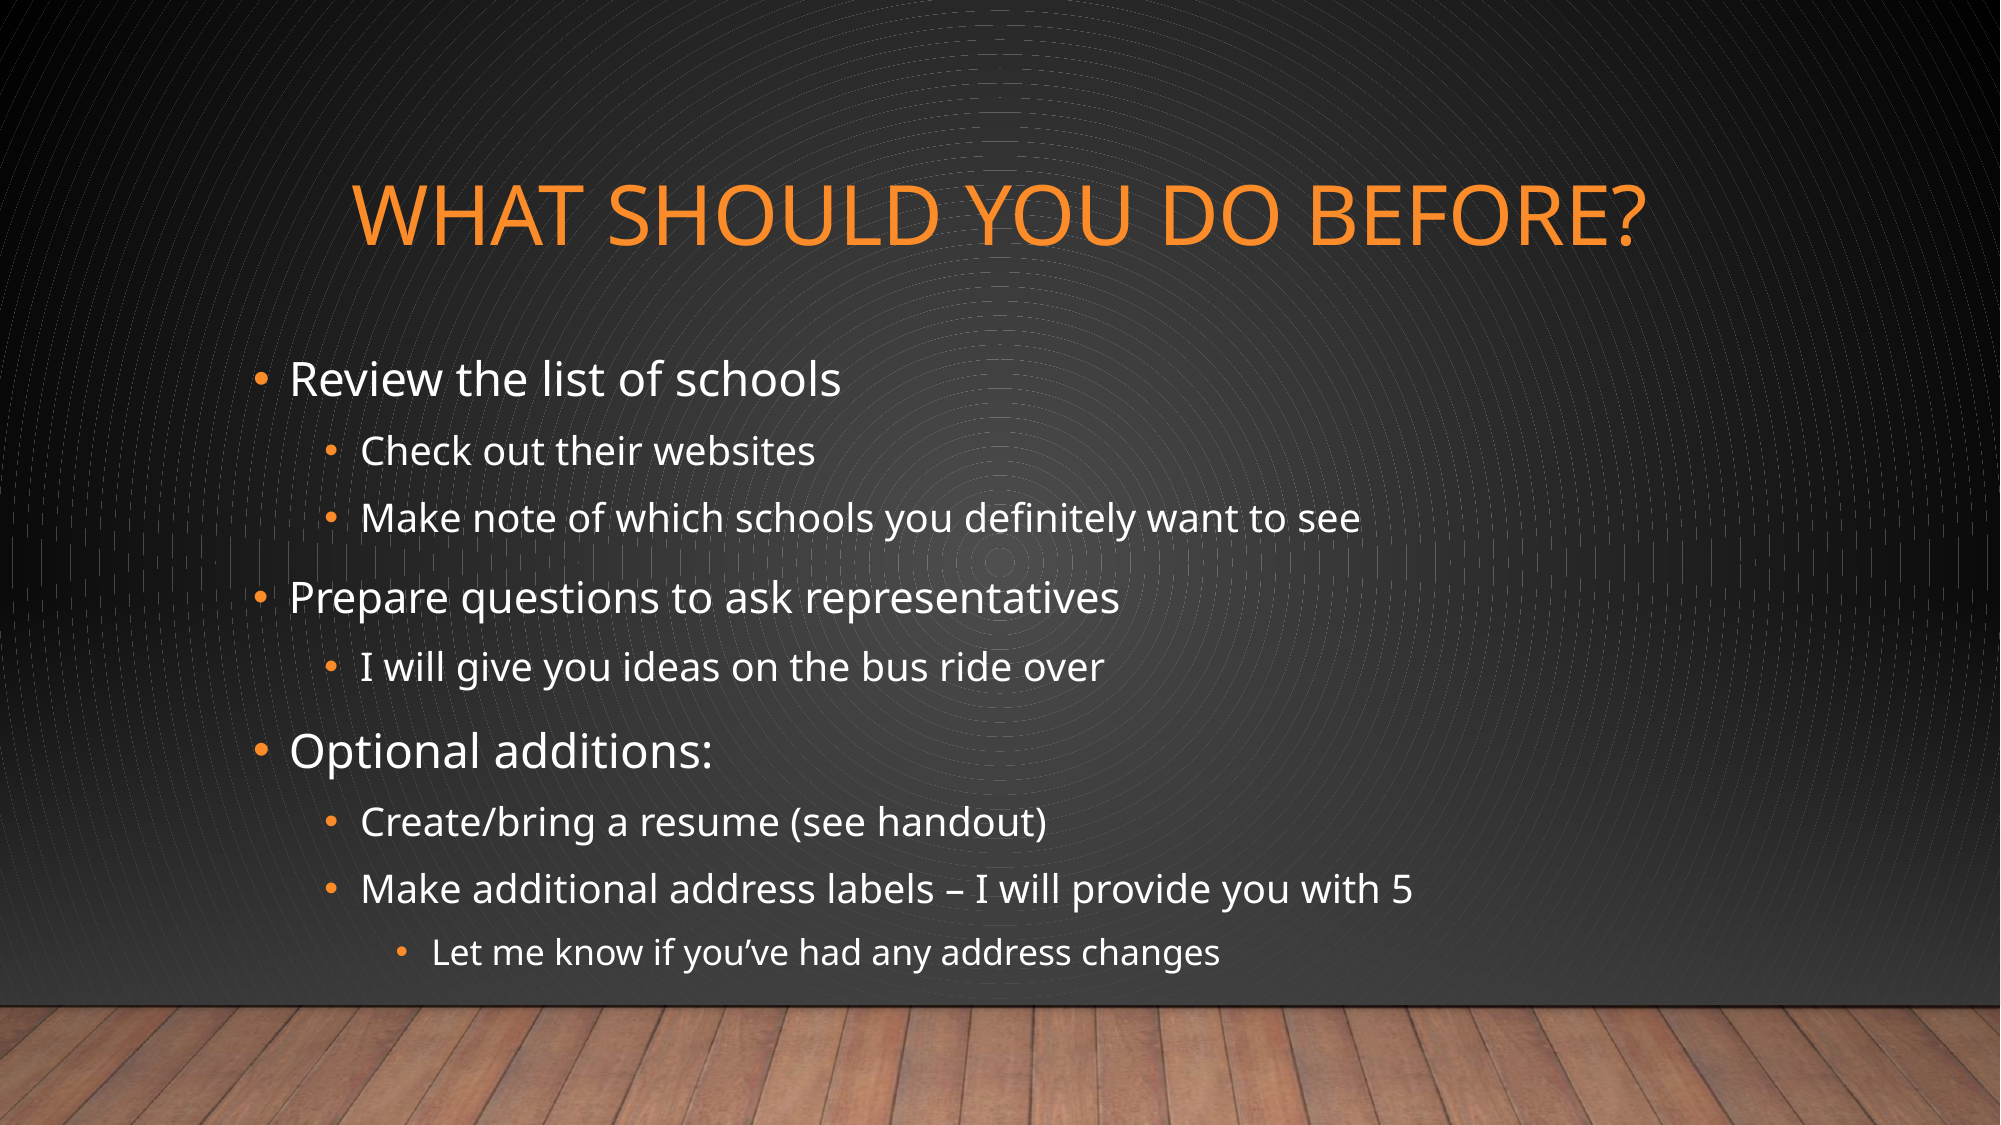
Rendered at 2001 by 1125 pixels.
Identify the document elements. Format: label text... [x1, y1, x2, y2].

picture [0, 1005, 2000, 1125]
list Review the list of schools Check out their websites Make note of which schools you definitely want to see Prepare questions to ask representatives I will give you ideas on the bus ride over Optional additions: Create/bring a resume (see handout) Make additional address labels – I will provide you with 5 Let me know if you’ve had any address changes [238, 330, 1763, 986]
title What should you do before? [238, 131, 1763, 305]
